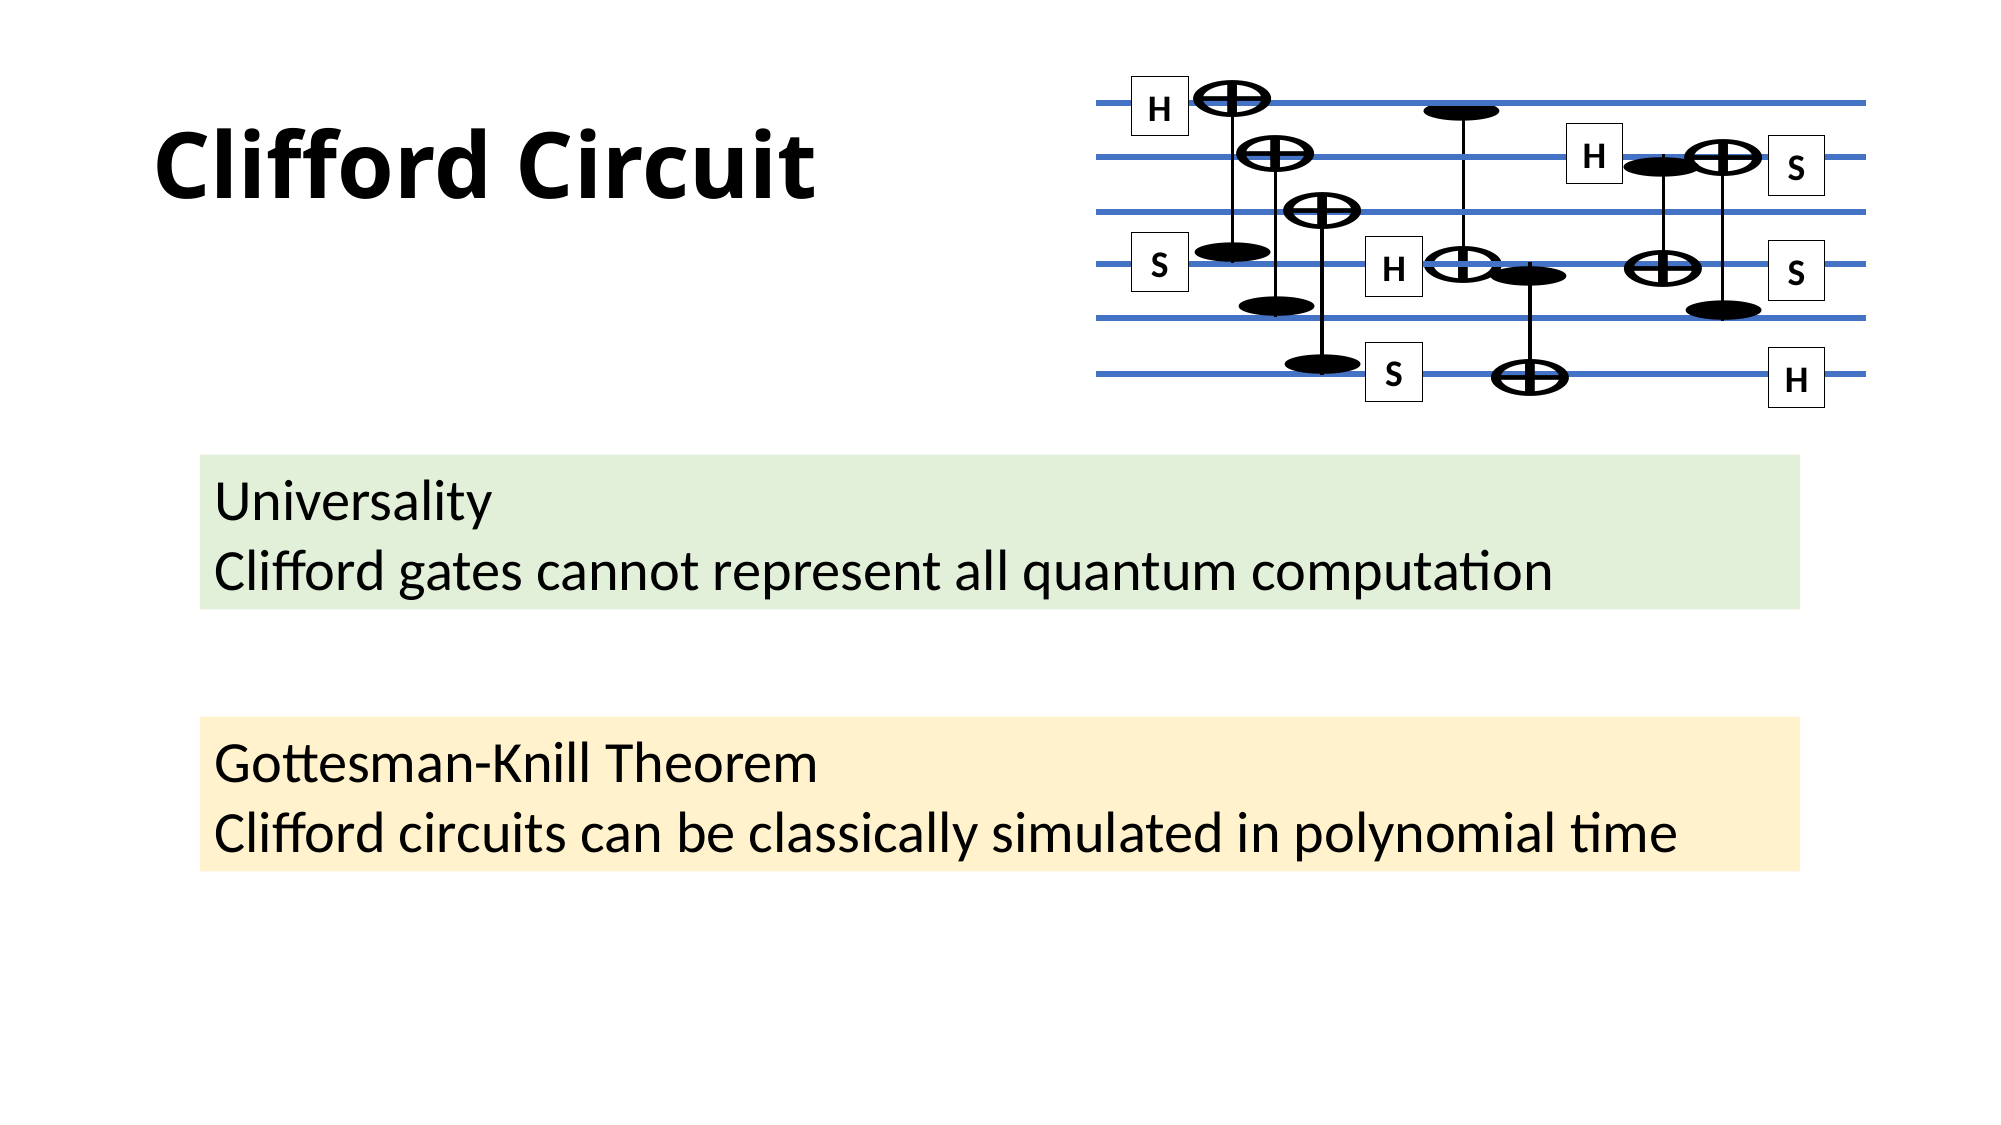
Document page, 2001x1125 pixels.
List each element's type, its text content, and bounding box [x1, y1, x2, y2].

text_box Gottesman-Knill Theorem Clifford circuits can be classically simulated in polynomial time [199, 716, 1801, 872]
title Clifford Circuit [137, 59, 1095, 278]
text_box Universality Clifford gates cannot represent all quantum computation [199, 454, 1801, 610]
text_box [1095, 24, 1866, 452]
